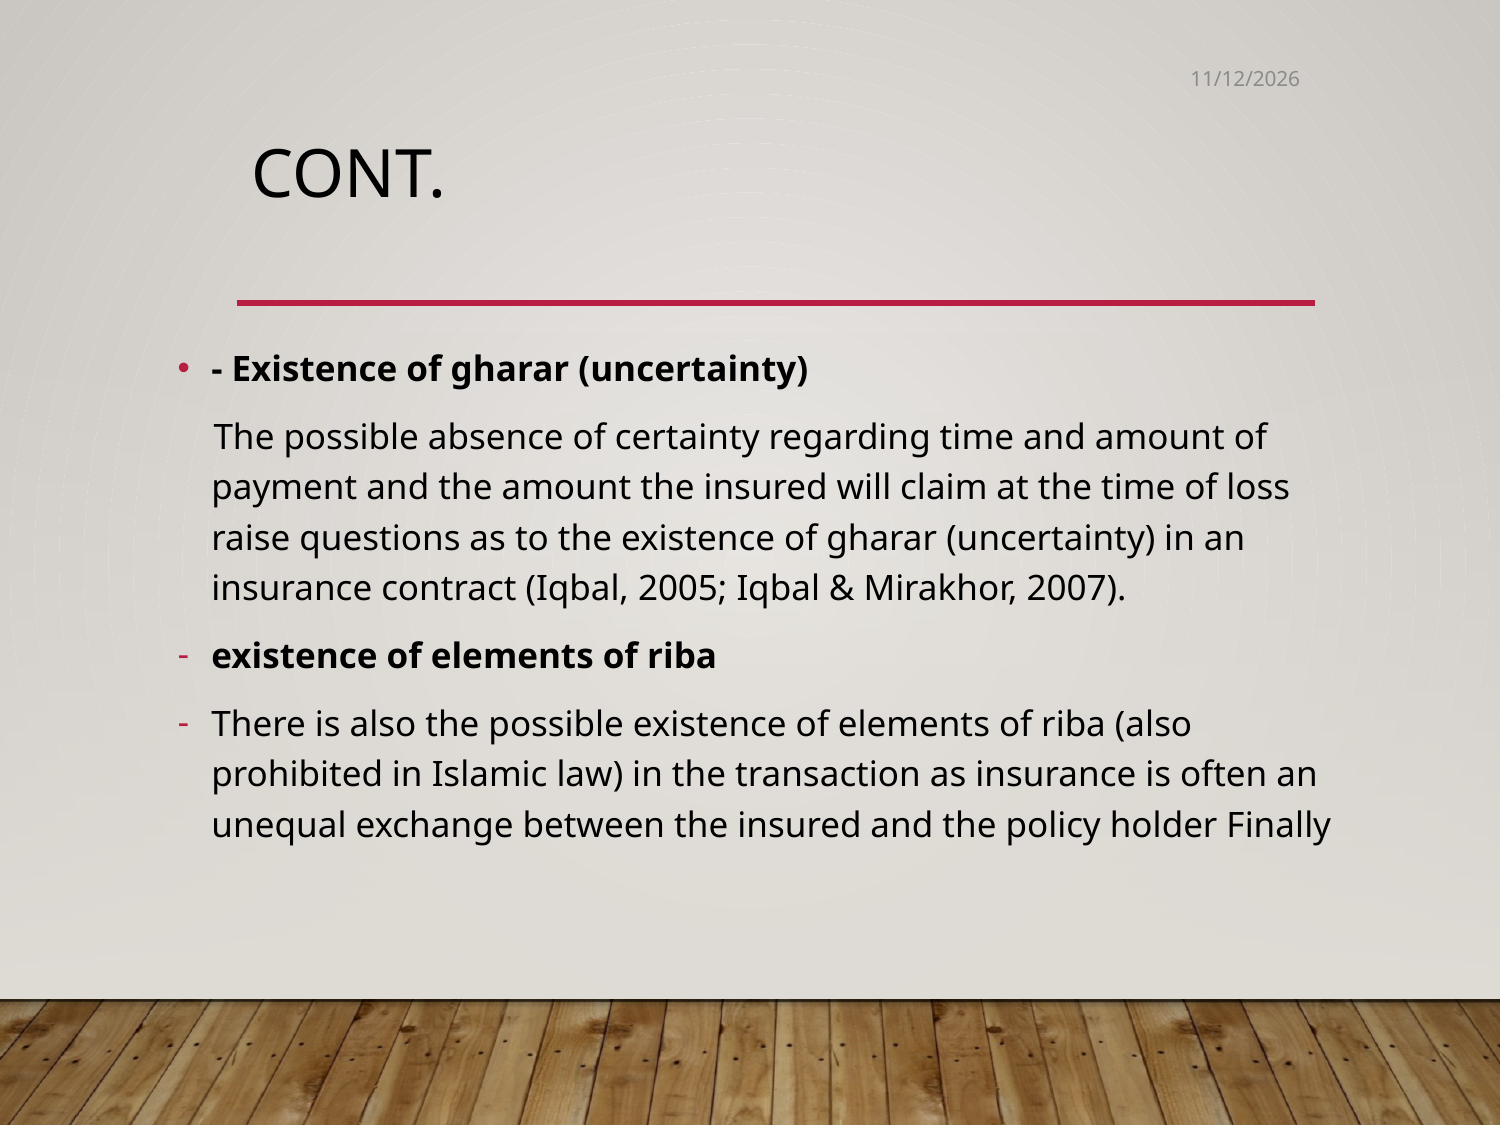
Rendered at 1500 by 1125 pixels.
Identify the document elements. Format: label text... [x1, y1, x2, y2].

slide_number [926, 54, 1315, 105]
picture [0, 999, 1500, 1125]
title Cont. [236, 131, 1315, 305]
list - Existence of gharar (uncertainty) The possible absence of certainty regarding time and amount of payment and the amount the insured will claim at the time of loss raise questions as to the existence of gharar (uncertainty) in an insurance contract (Iqbal, 2005; Iqbal & Mirakhor, 2007). existence of elements of riba There is also the possible existence of elements of riba (also prohibited in Islamic law) in the transaction as insurance is often an unequal exchange between the insured and the policy holder Finally [162, 330, 1363, 897]
